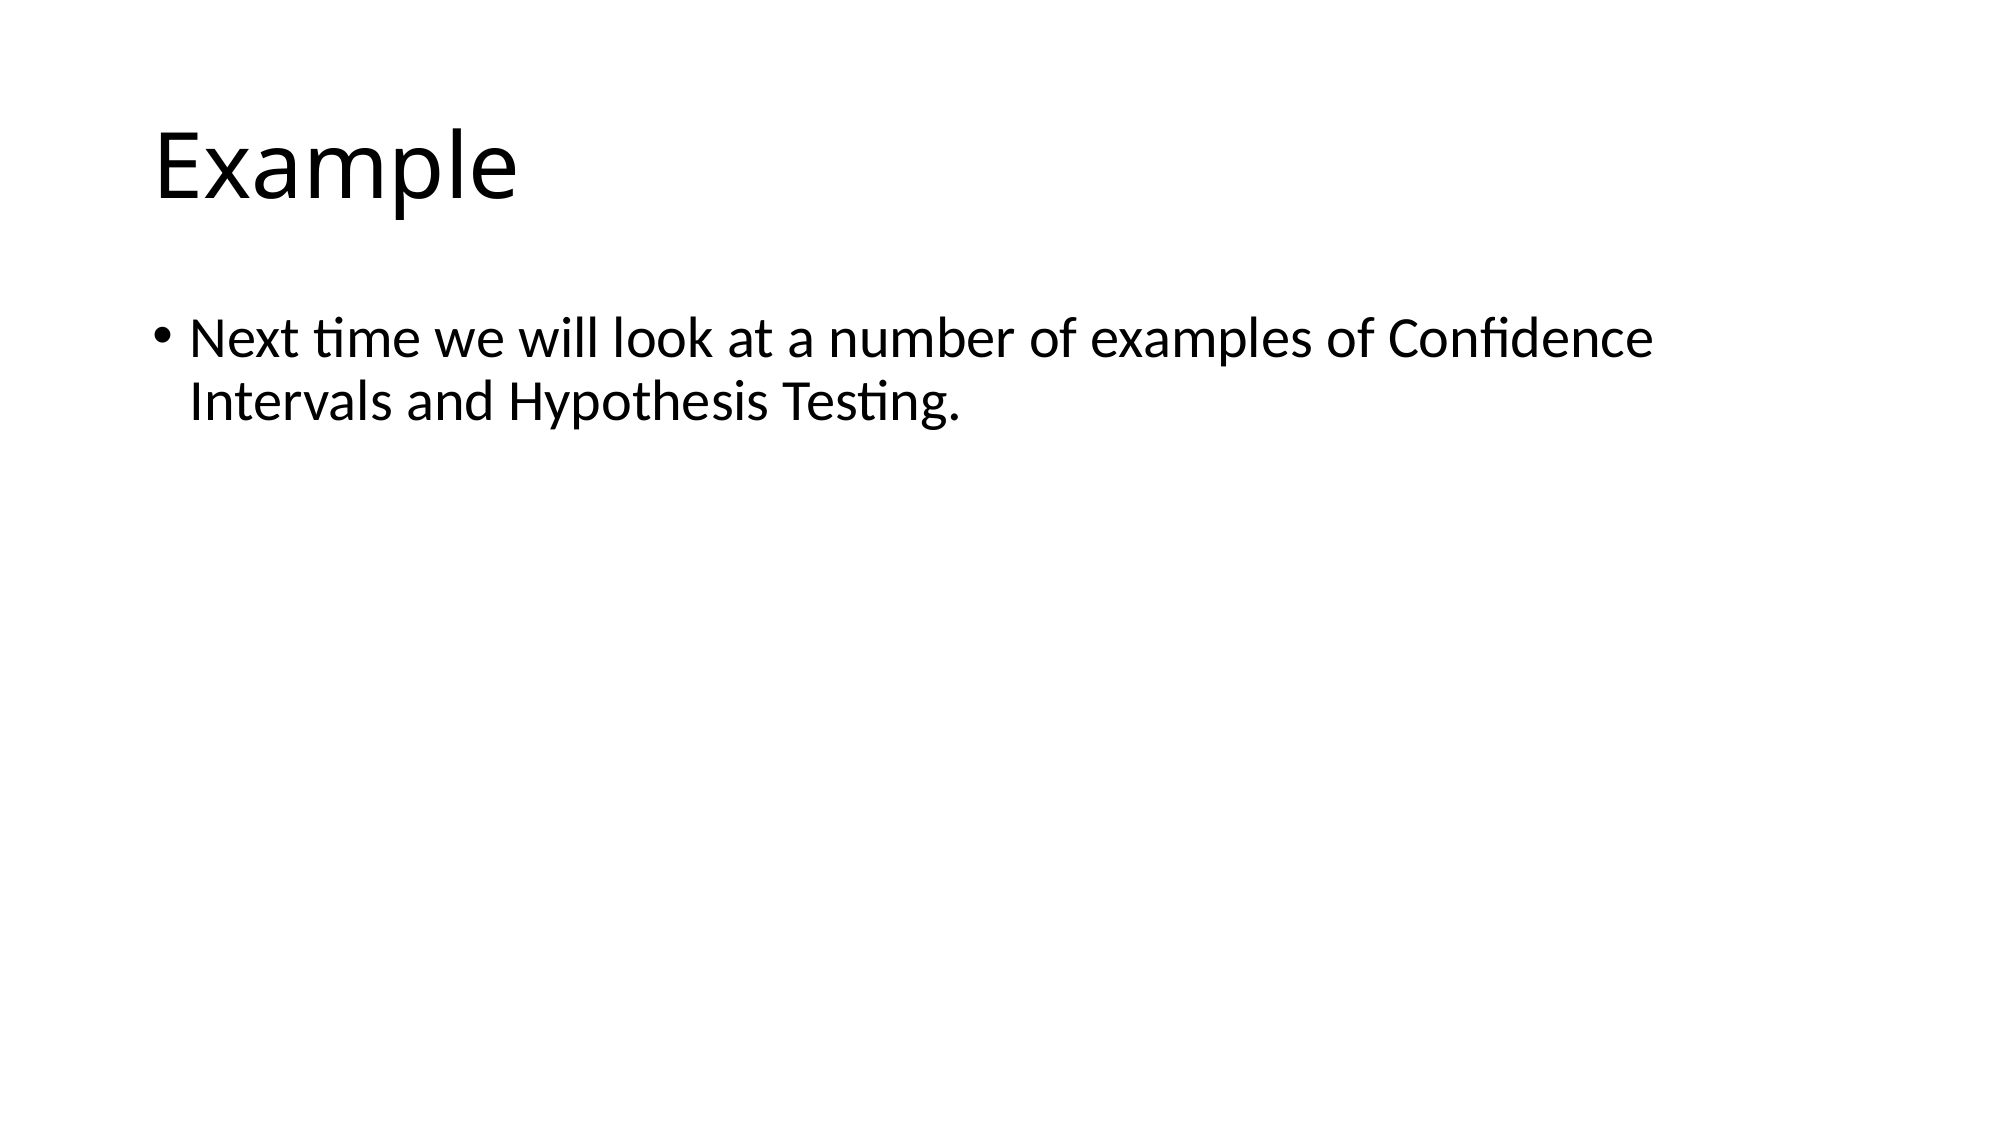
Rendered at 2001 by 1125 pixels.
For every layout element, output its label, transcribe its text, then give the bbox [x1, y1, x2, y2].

list Next time we will look at a number of examples of Confidence Intervals and Hypothesis Testing. [137, 299, 1863, 1014]
title Example [137, 59, 1863, 278]
